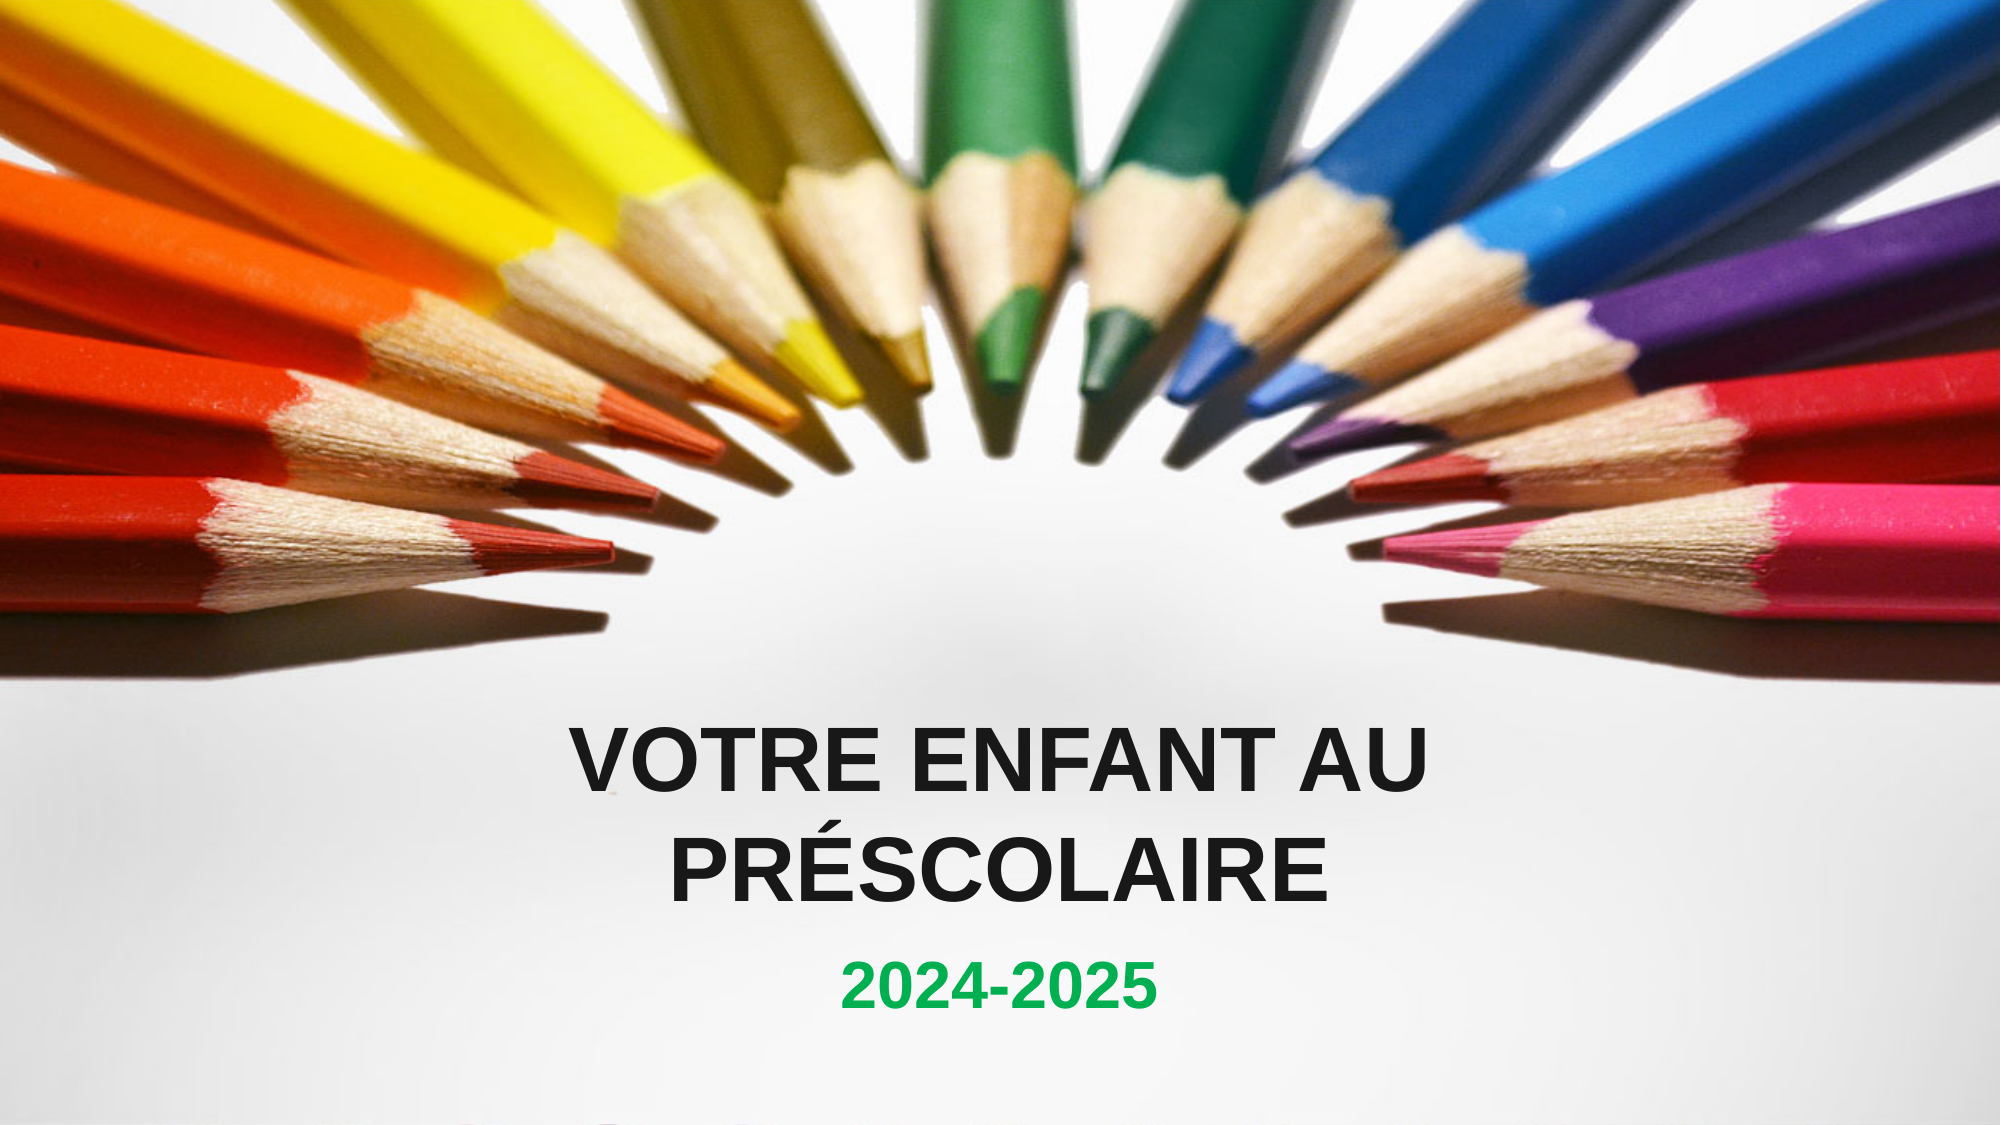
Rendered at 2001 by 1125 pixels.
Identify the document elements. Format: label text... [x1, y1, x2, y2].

picture [0, 0, 2000, 1125]
title VOTRE ENFANT AU PRÉSCOLAIRE [362, 689, 1638, 931]
subtitle 2024-2025 [474, 933, 1525, 1027]
